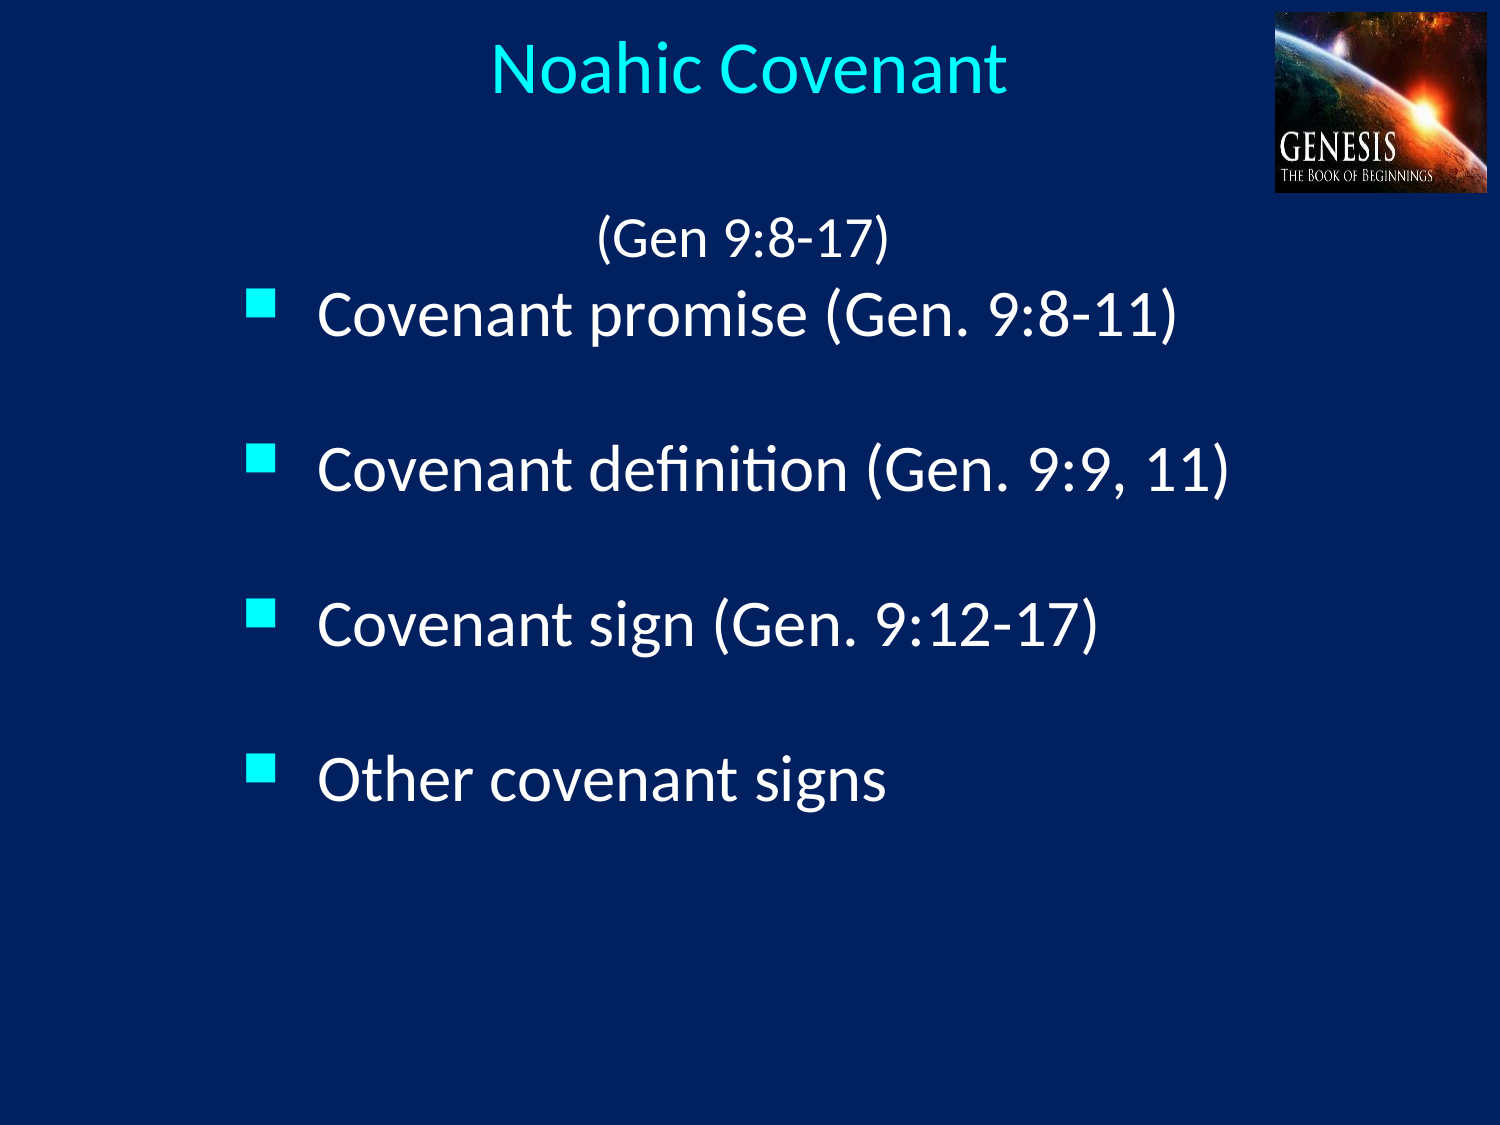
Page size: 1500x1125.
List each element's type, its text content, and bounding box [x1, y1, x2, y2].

list Covenant promise (Gen. 9:8-11) Covenant definition (Gen. 9:9, 11) Covenant sign (Gen. 9:12-17) Other covenant signs [226, 262, 1273, 995]
title Noahic Covenant (Gen 9:8-17) [468, 50, 1032, 238]
picture [1274, 12, 1487, 193]
